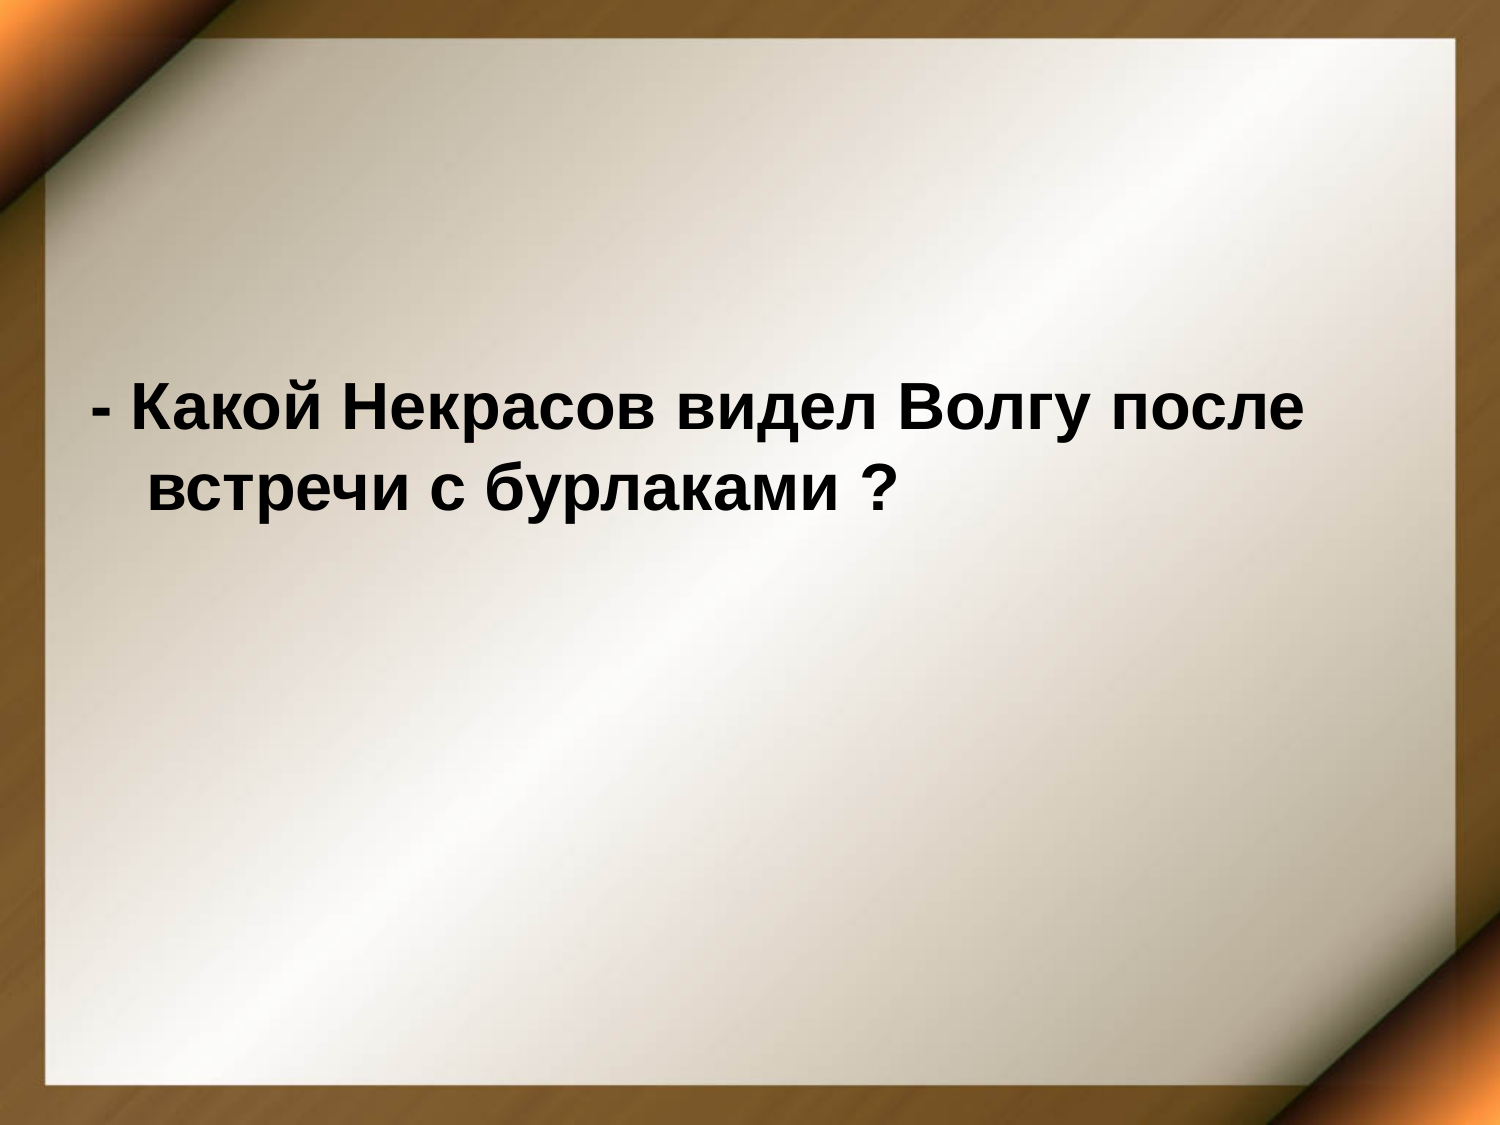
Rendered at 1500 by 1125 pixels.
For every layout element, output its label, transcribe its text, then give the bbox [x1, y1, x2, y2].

picture [0, 0, 1500, 1125]
list - Какой Некрасов видел Волгу после встречи с бурлаками ? [74, 262, 1426, 1006]
